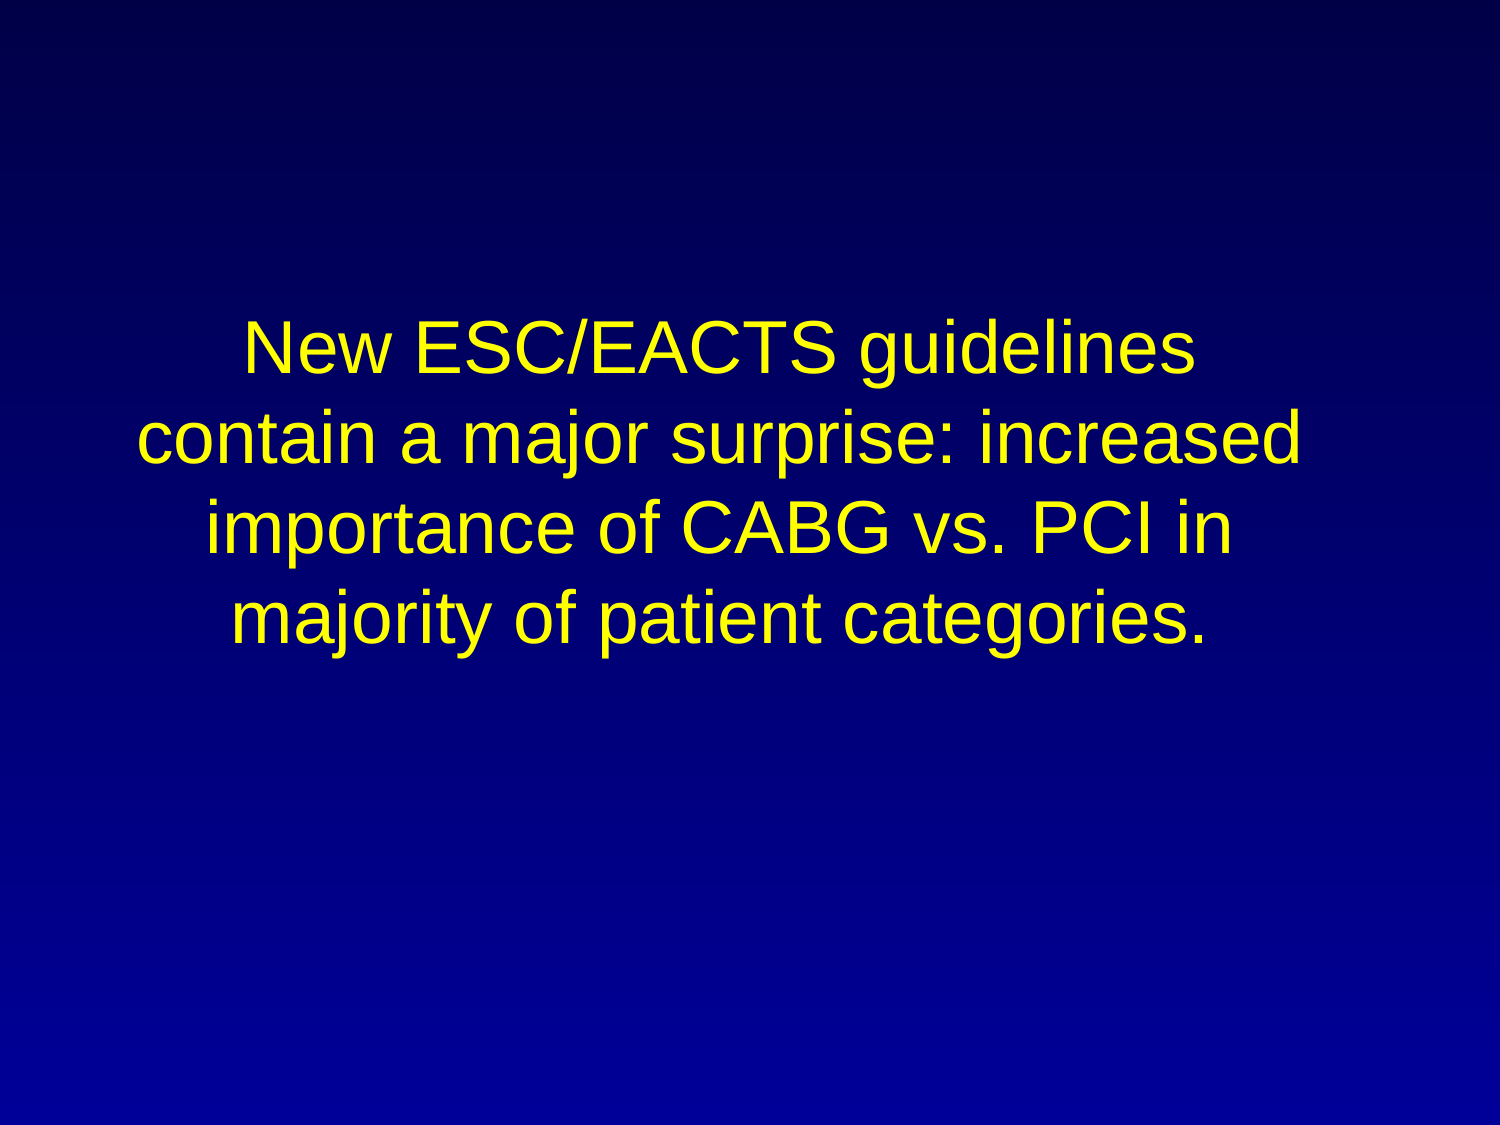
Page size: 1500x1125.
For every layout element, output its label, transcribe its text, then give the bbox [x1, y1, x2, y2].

text_box New ESC/EACTS guidelines contain a major surprise: increased importance of CABG vs. PCI in majority of patient categories. [112, 290, 1329, 666]
